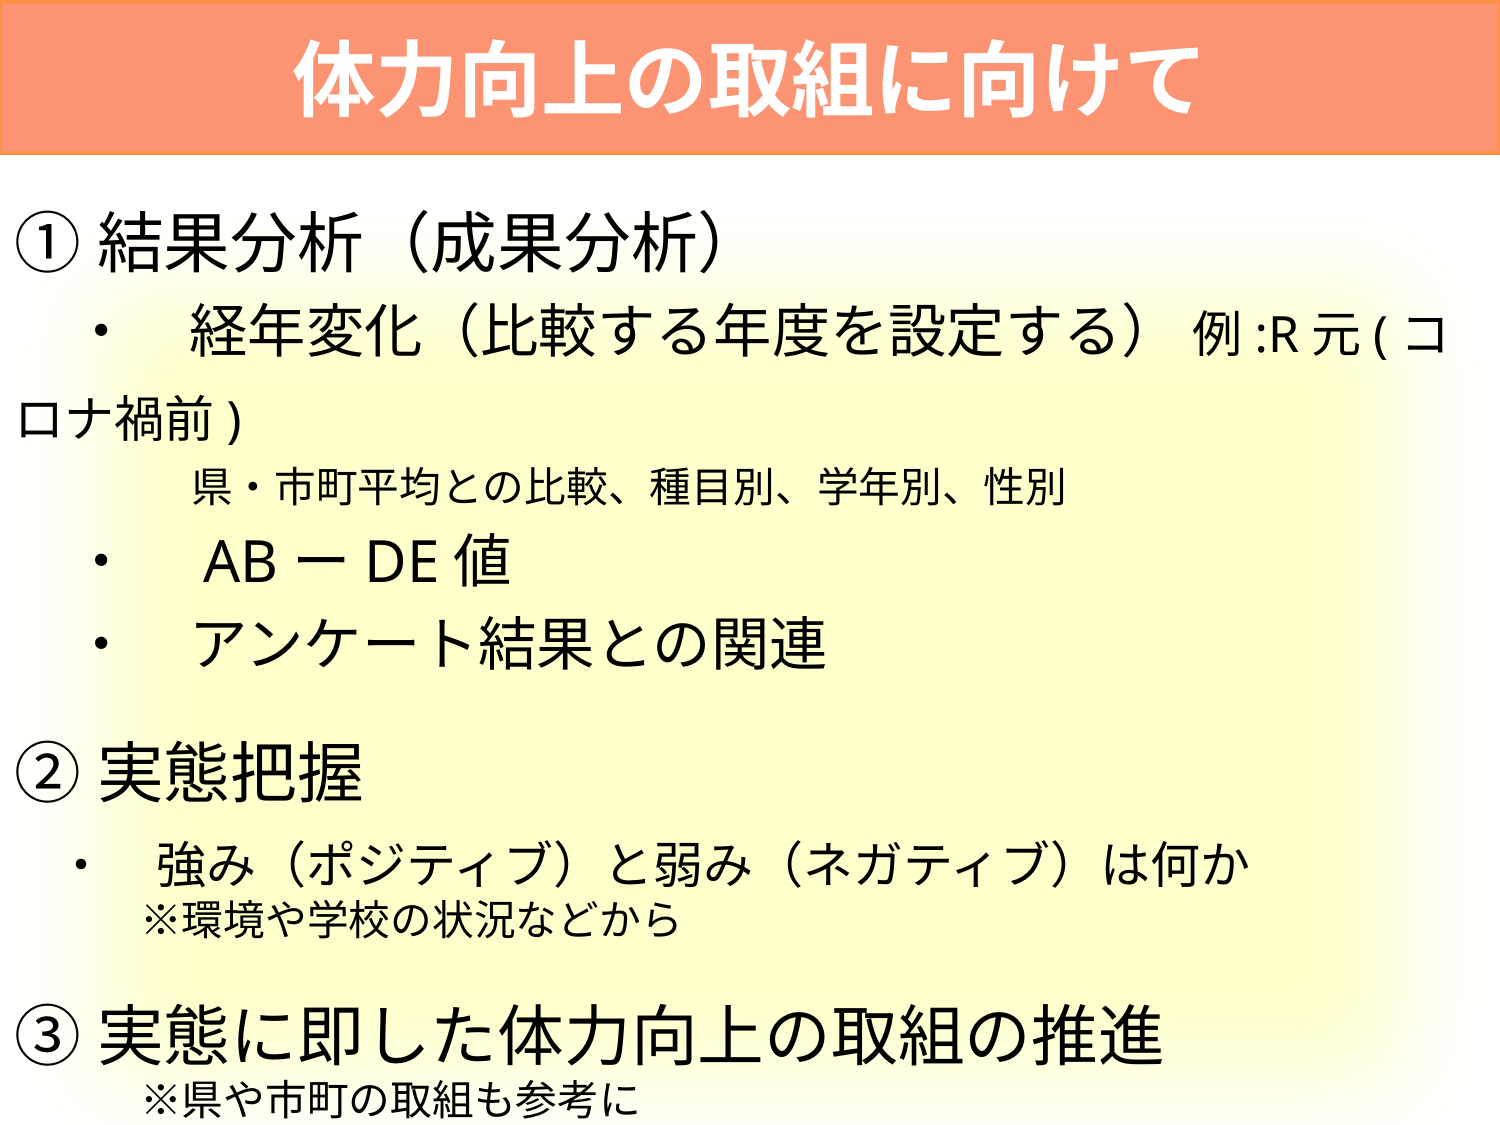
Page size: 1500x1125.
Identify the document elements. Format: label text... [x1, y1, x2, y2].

text_box 体力向上の取組に向けて [0, 1, 1500, 154]
text_box ①結果分析（成果分析） ・ 経年変化（比較する年度を設定する） 例:R元(コロナ禍前) 県・市町平均との比較、種目別、学年別、性別 ・ ABーDE値 ・ アンケート結果との関連 ②実態把握 ・ 強み（ポジティブ）と弱み（ネガティブ）は何か ※環境や学校の状況などから ③実態に即した体力向上の取組の推進 ※県や市町の取組も参考に [181, 372, 1320, 1001]
